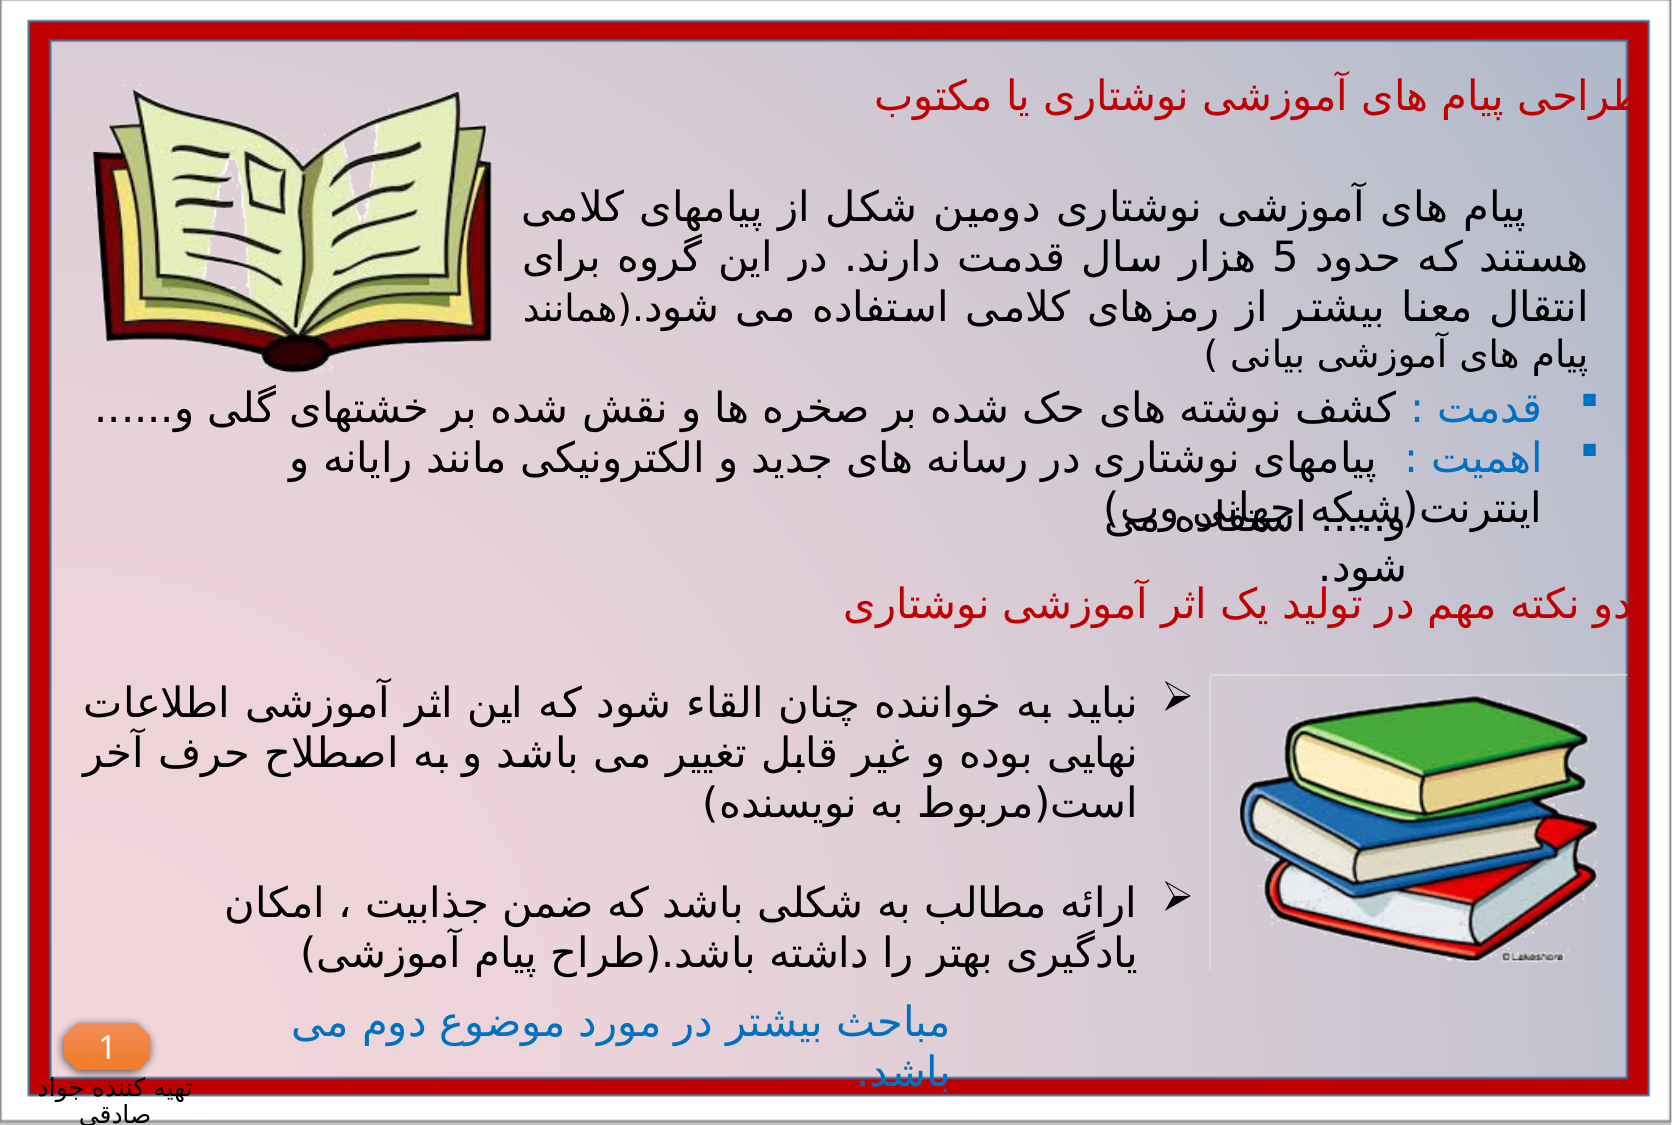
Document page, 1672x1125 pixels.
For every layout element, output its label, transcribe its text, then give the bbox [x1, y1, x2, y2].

text_box پیام های آموزشی نوشتاری دومین شکل از پیامهای کلامی هستند که حدود 5 هزار سال قدمت دارند. در این گروه برای انتقال معنا بیشتر از رمزهای کلامی استفاده می شود.(همانند پیام های آموزشی بیانی ) [504, 172, 1604, 373]
text_box نباید به خواننده چنان القاء شود که این اثر آموزشی اطلاعات نهایی بوده و غیر قابل تغییر می باشد و به اصطلاح حرف آخر است(مربوط به نویسنده) ارائه مطالب به شکلی باشد که ضمن جذابیت ، امکان یادگیری بهتر را داشته باشد.(طراح پیام آموزشی) [67, 668, 1210, 984]
picture [0, 0, 1672, 1125]
text_box طراحی پیام های آموزشی نوشتاری یا مکتوب [859, 61, 1661, 177]
text_box و..... استفاده می شود. [996, 482, 1422, 648]
text_box دو نکته مهم در تولید یک اثر آموزشی نوشتاری: [1422, 569, 1659, 635]
text_box دو نکته مهم در تولید یک اثر آموزشی نوشتاری: [828, 569, 996, 635]
text_box 1 [64, 1023, 151, 1067]
text_box تهیه کننده جواد صادقی [3, 1067, 227, 1104]
text_box مباحث بیشتر در مورد موضوع دوم می باشد. [256, 987, 966, 1103]
text_box قدمت : کشف نوشته های حک شده بر صخره ها و نقش شده بر خشتهای گلی و...... اهمیت : پیامهای نوشتاری در رسانه های جدید و الکترونیکی مانند رایانه و اینترنت(شبکه جهانی وب) [78, 373, 1614, 539]
